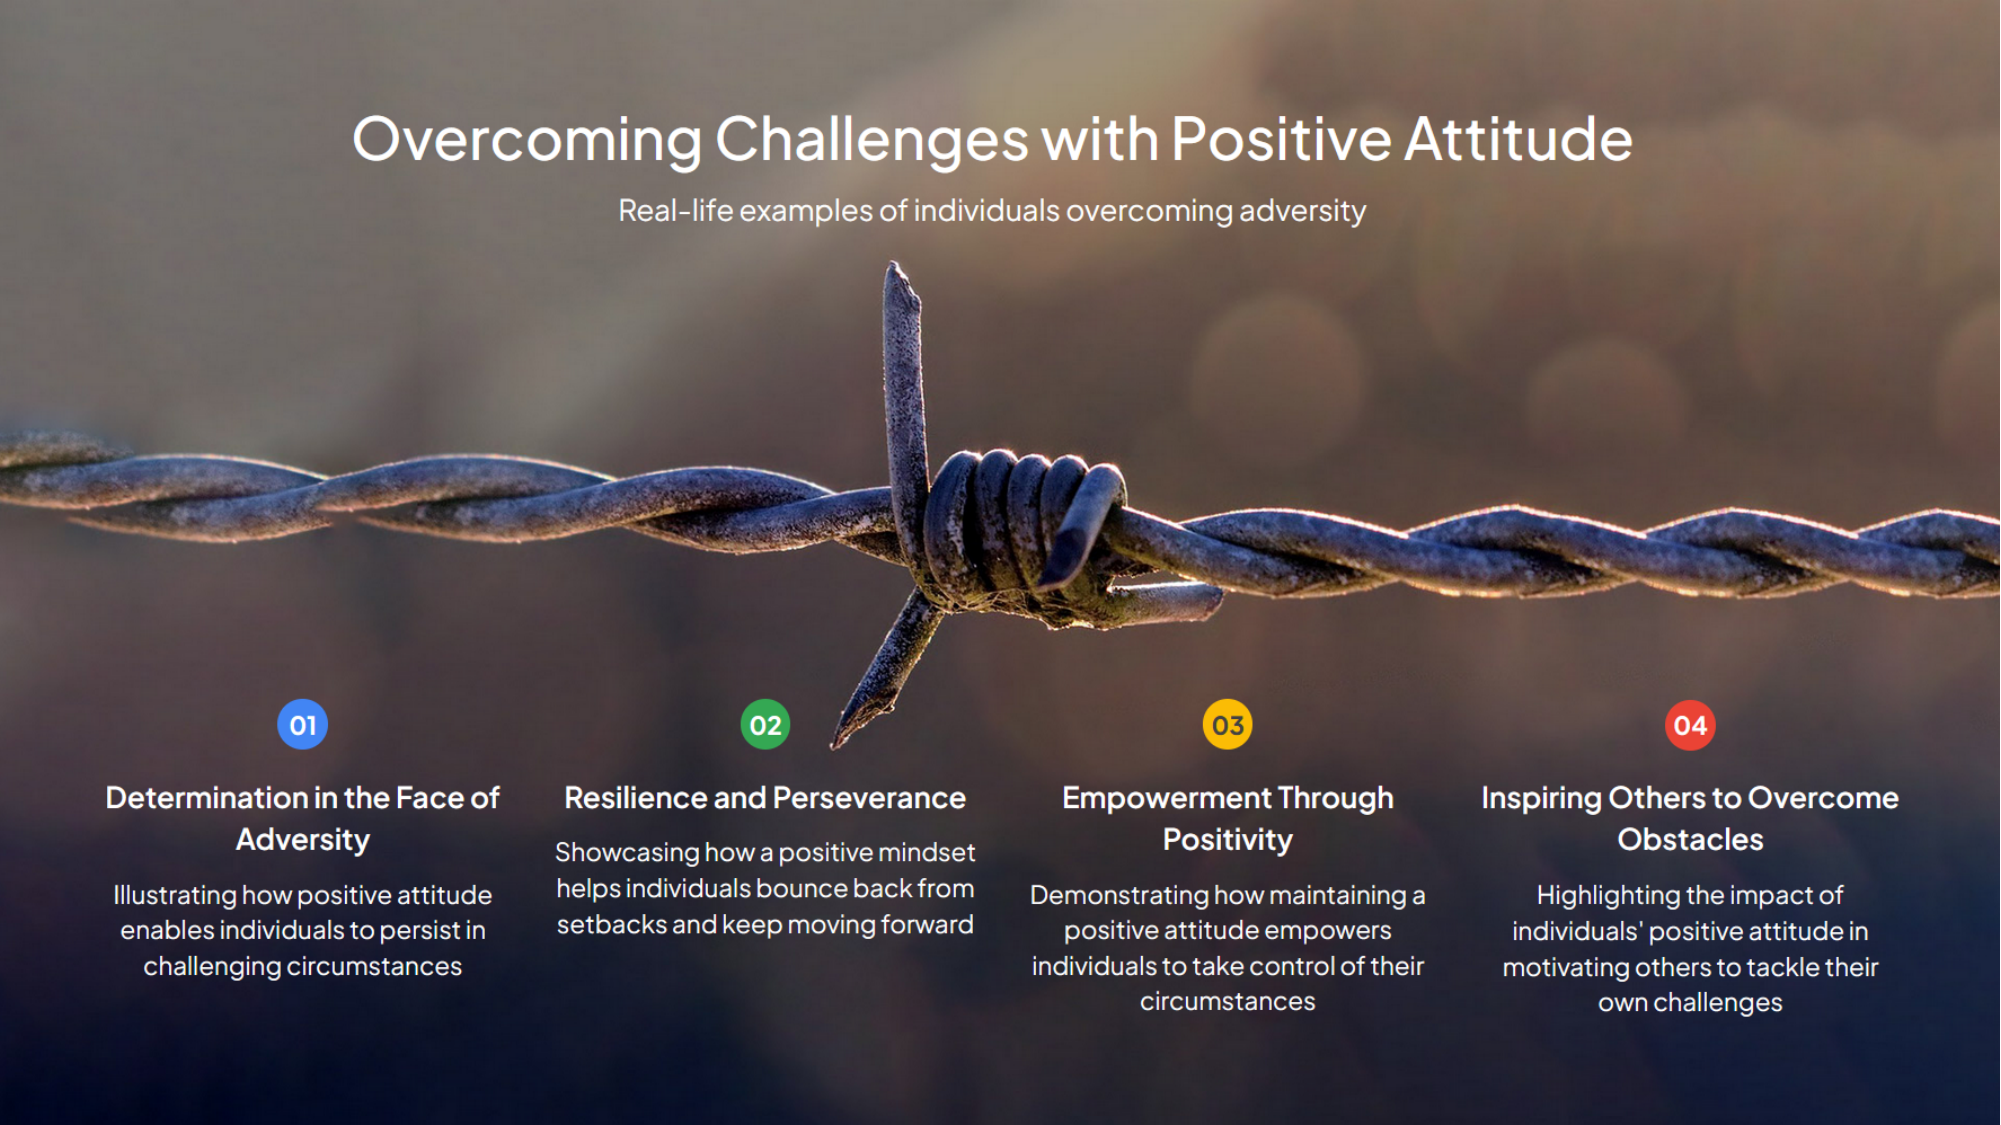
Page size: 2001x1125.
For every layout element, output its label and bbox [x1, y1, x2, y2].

list [0, 0, 2000, 1125]
